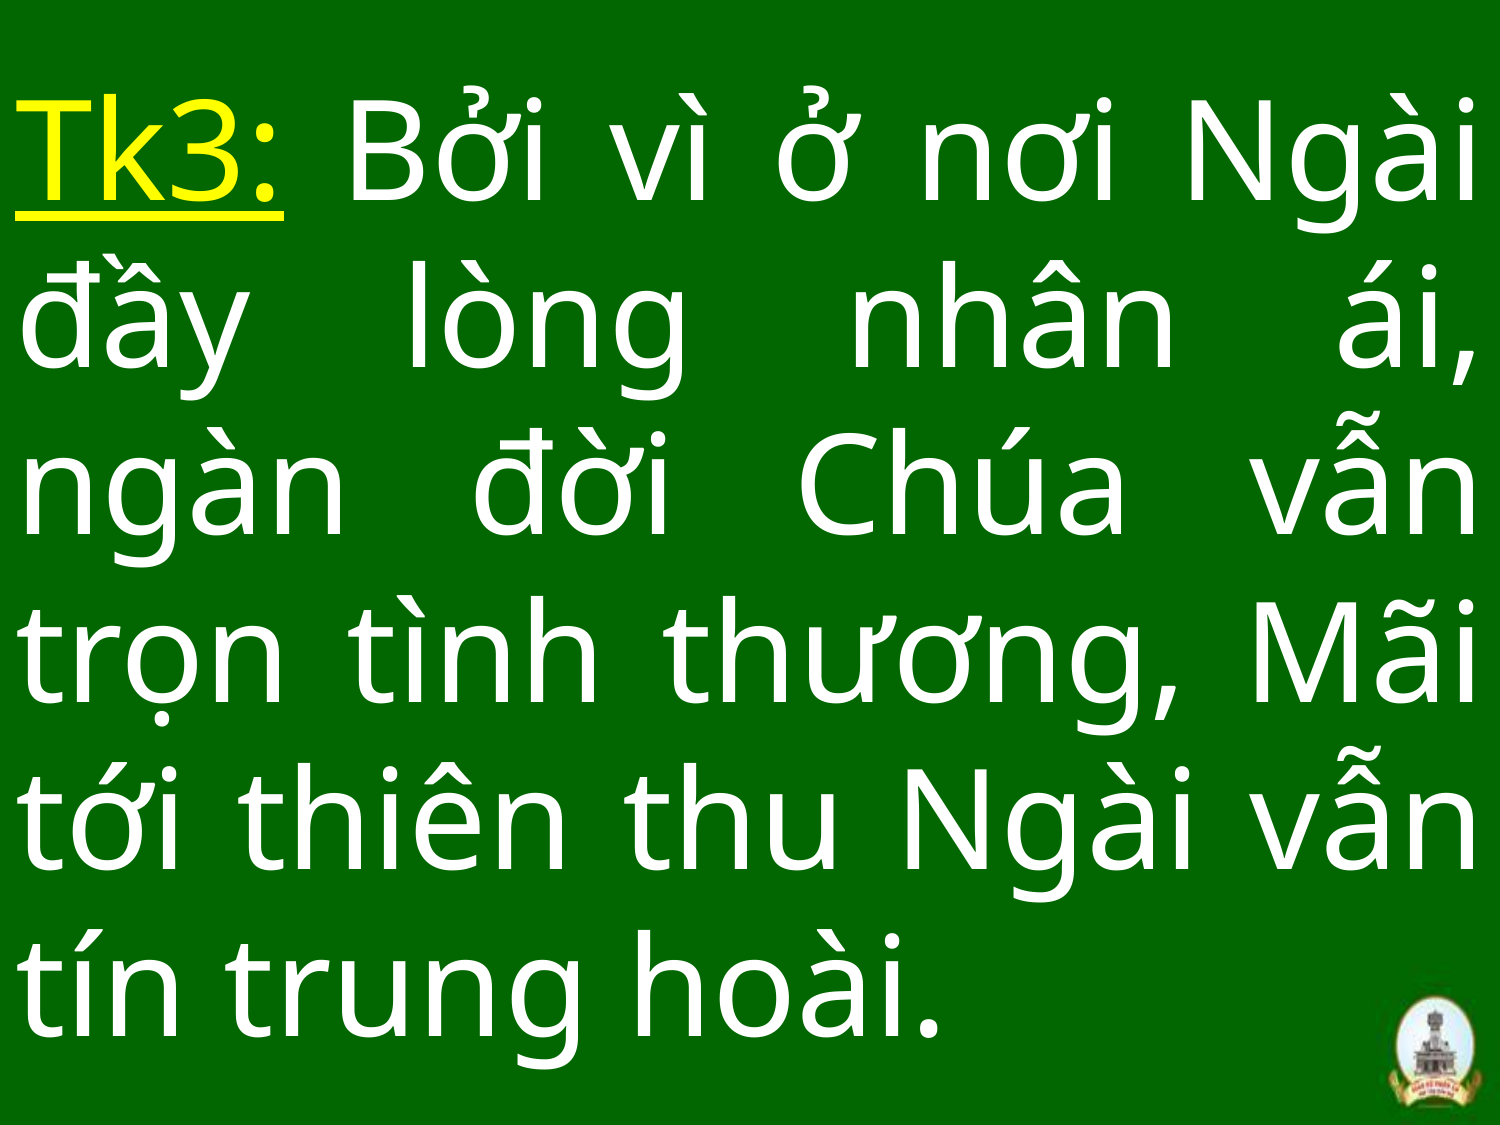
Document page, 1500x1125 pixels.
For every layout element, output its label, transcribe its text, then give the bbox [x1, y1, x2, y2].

title Tk3: Bởi vì ở nơi Ngài đầy lòng nhân ái, ngàn đời Chúa vẫn trọn tình thương, Mãi tới thiên thu Ngài vẫn tín trung hoài. [0, 0, 1500, 1125]
